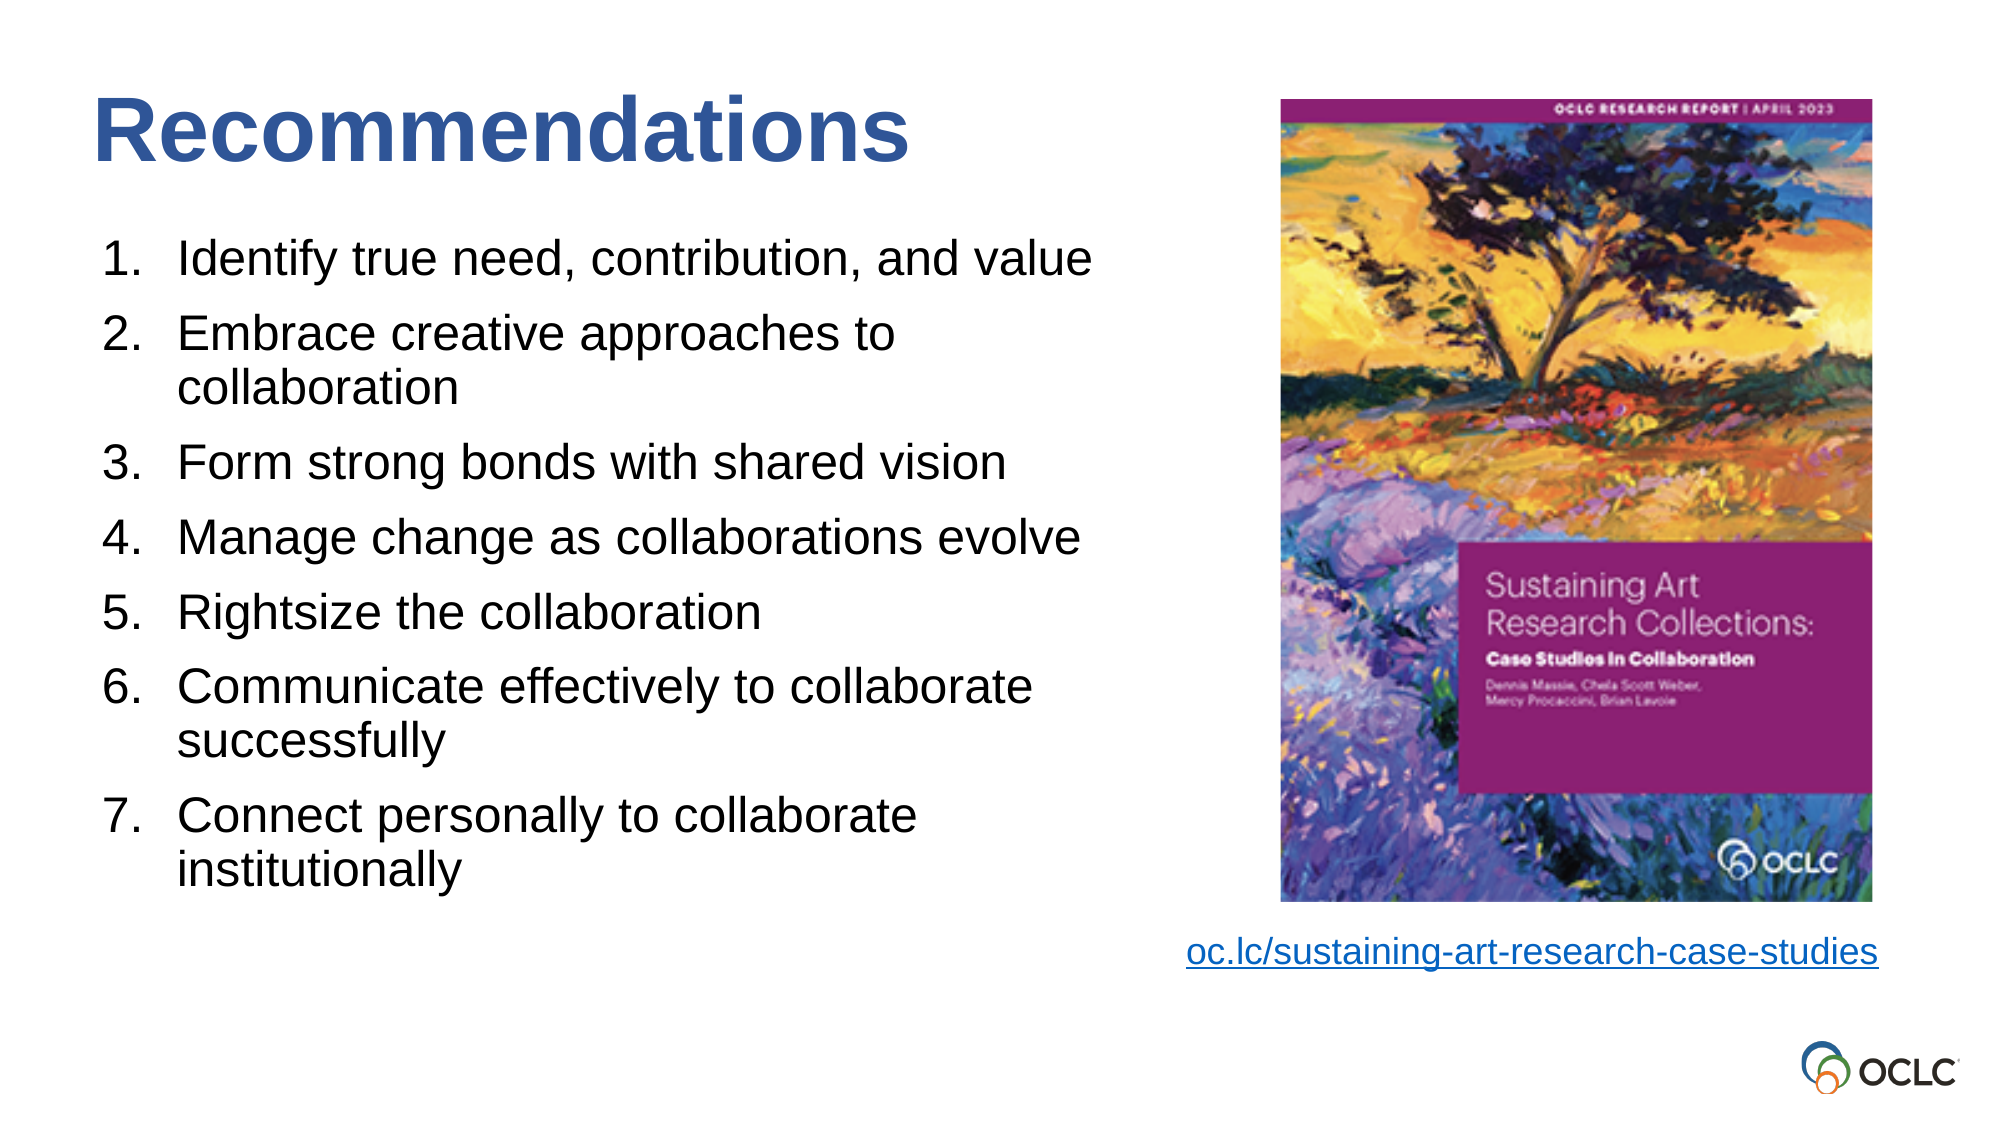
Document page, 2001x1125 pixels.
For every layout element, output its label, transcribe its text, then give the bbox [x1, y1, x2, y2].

list Recommendations [77, 75, 1924, 226]
list Identify true need, contribution, and value Embrace creative approaches to collaboration Form strong bonds with shared vision Manage change as collaborations evolve Rightsize the collaboration Communicate effectively to collaborate successfully Connect personally to collaborate institutionally [86, 225, 1189, 960]
picture [1280, 99, 1873, 902]
text_box oc.lc/sustaining-art-research-case-studies [1171, 919, 1924, 980]
